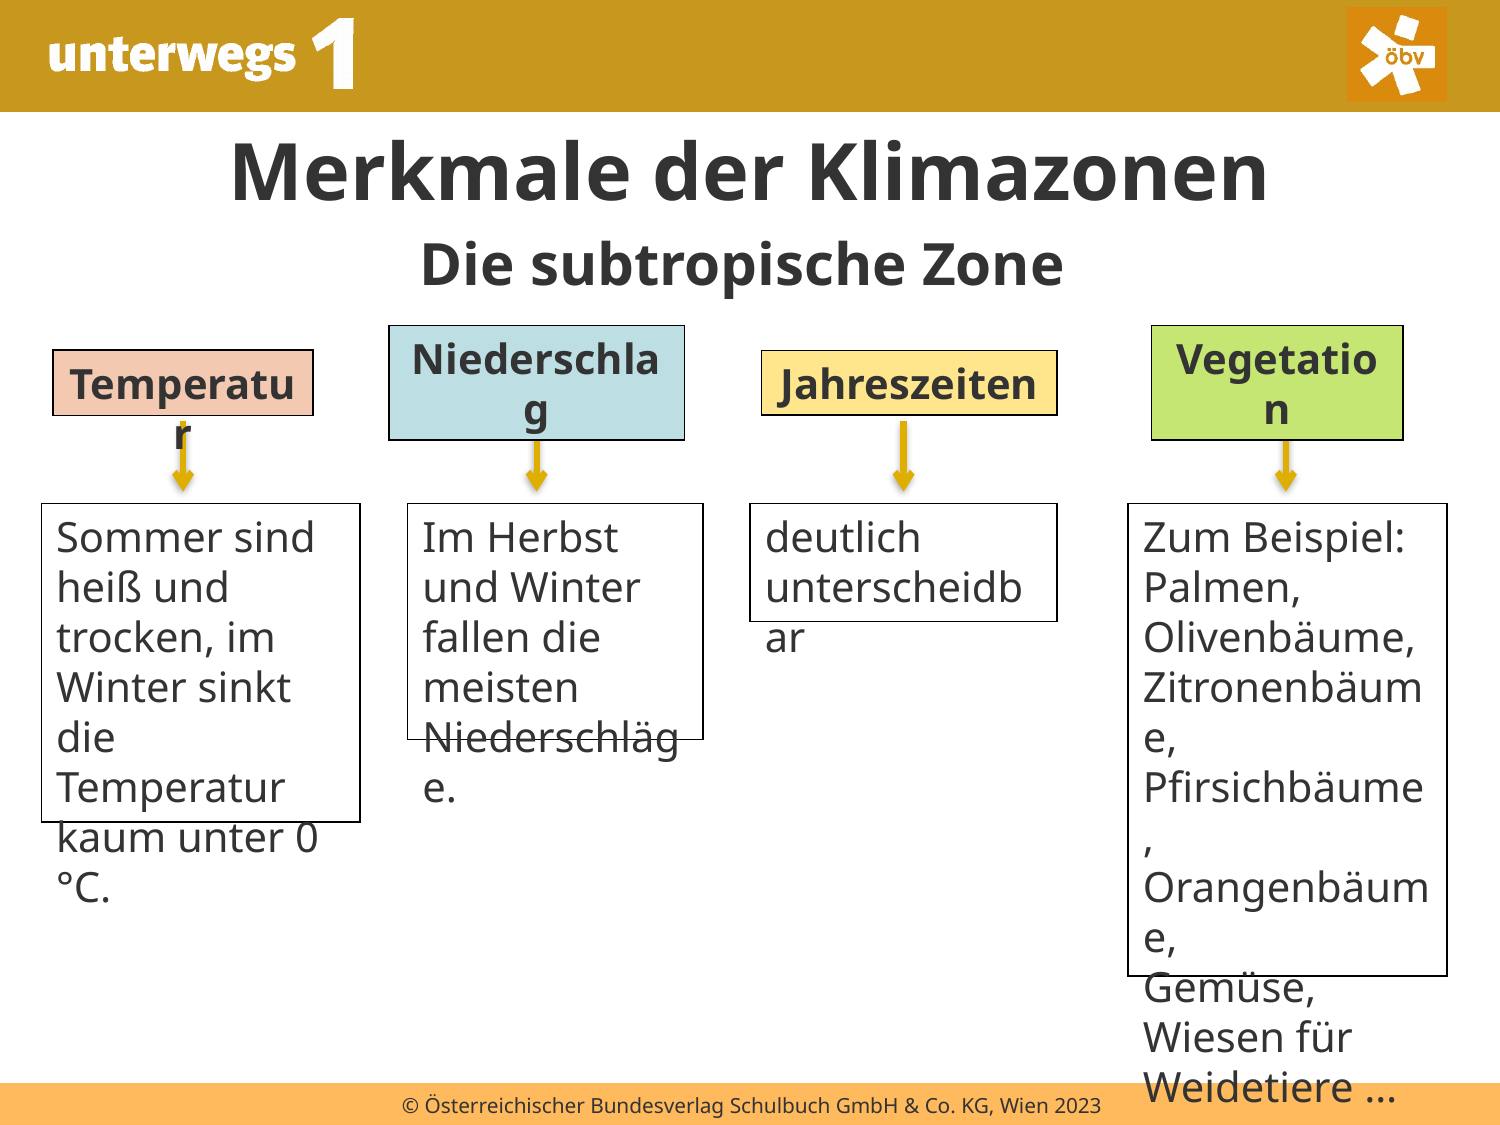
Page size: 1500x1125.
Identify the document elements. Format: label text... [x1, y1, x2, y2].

picture [0, 1083, 1500, 1125]
text_box Jahreszeiten [761, 350, 1057, 416]
picture [0, 0, 1500, 112]
title Merkmale der Klimazonen [75, 113, 1425, 220]
text_box Sommer sind heiß und trocken, im Winter sinkt die Temperatur kaum unter 0 °C. [41, 503, 361, 823]
text_box Zum Beispiel: Palmen, Olivenbäume, Zitronenbäume, Pfirsichbäume, Orangenbäume, Gemüse, Wiesen für Weidetiere … [1128, 503, 1447, 976]
text_box Vegetation [1151, 325, 1403, 441]
list Die subtropische Zone [53, 220, 1447, 315]
text_box deutlich unterscheidbar [750, 503, 1057, 622]
text_box Temperatur [53, 350, 313, 416]
text_box Im Herbst und Winter fallen die meisten Niederschläge. [407, 503, 703, 740]
text_box Niederschlag [389, 325, 685, 441]
